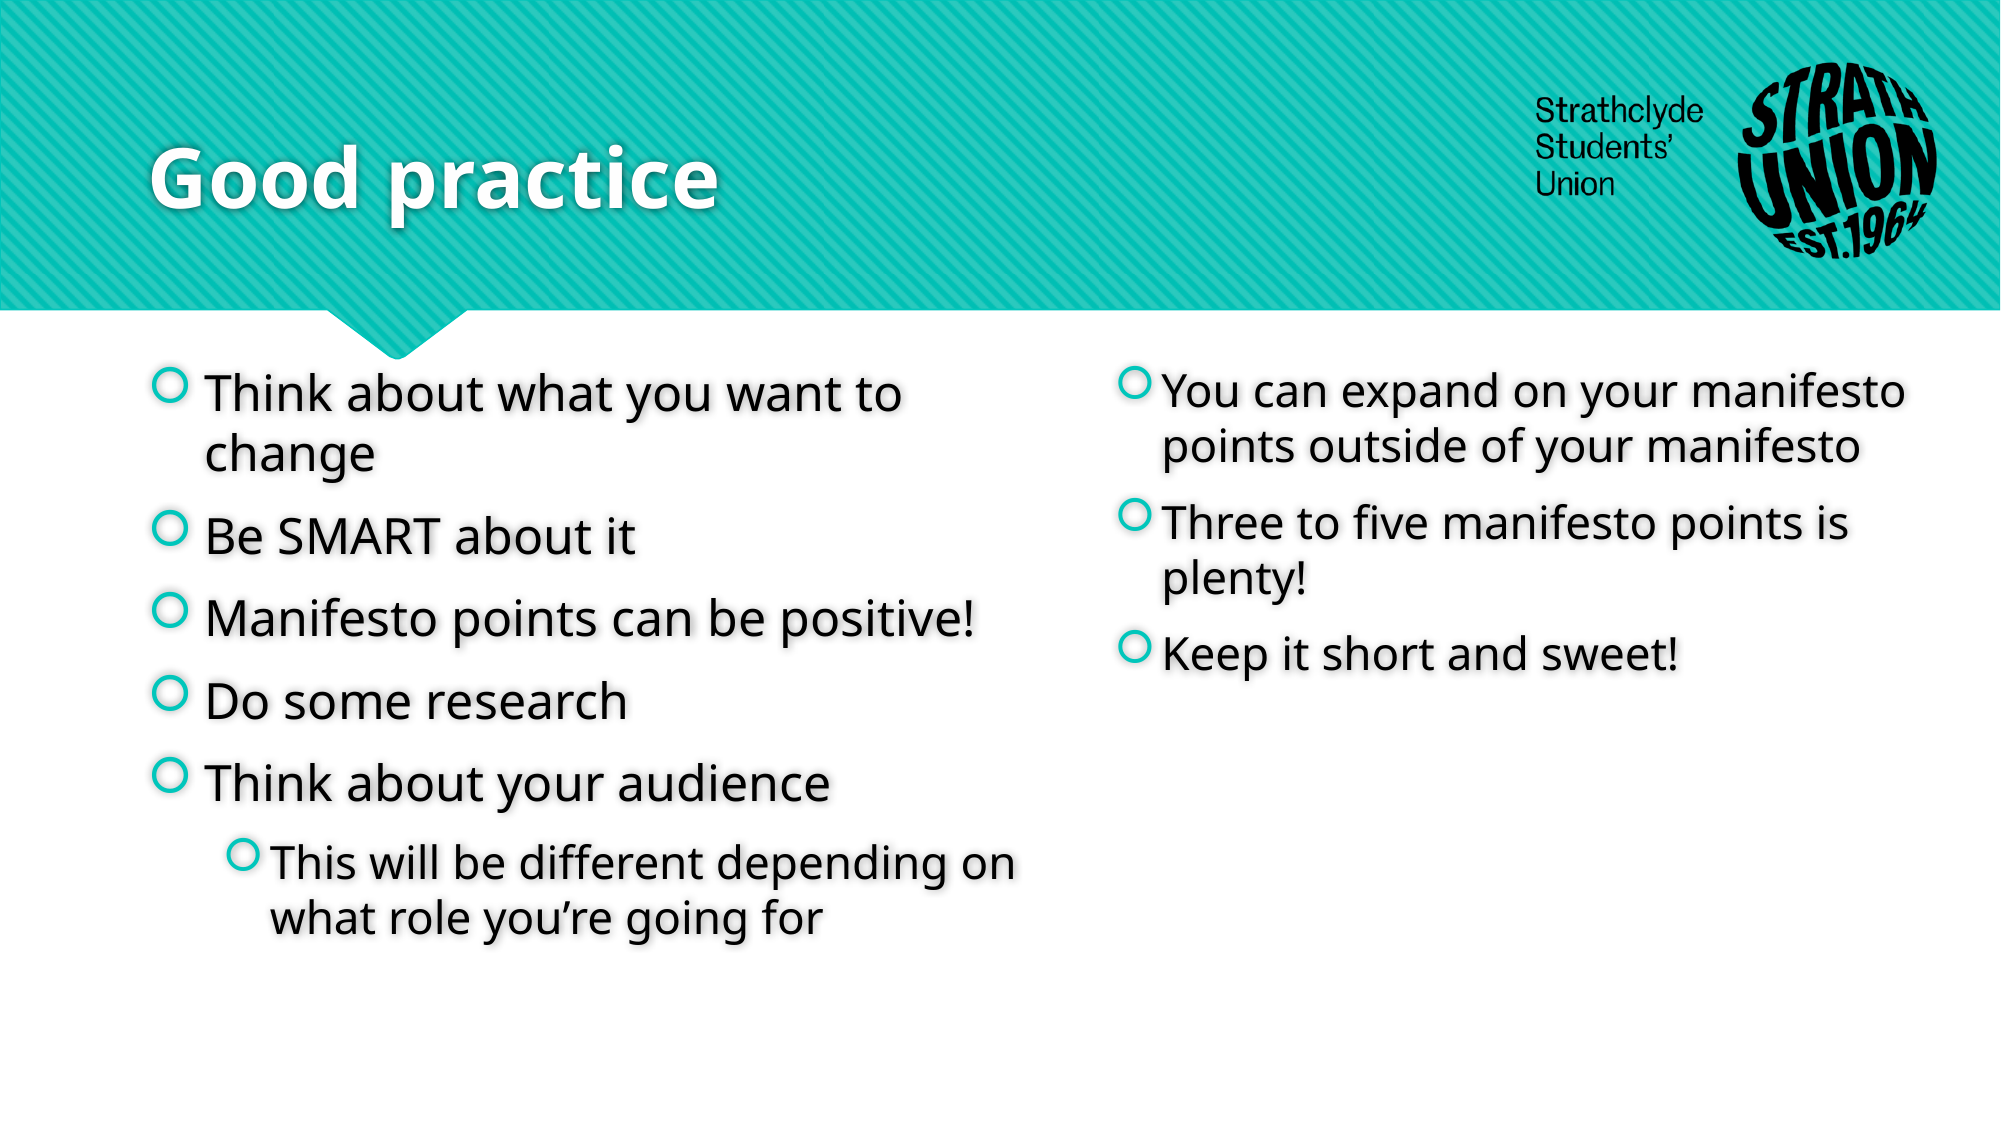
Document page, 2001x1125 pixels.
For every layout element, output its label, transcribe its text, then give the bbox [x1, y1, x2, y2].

list Think about what you want to change Be SMART about it Manifesto points can be positive! Do some research Think about your audience This will be different depending on what role you’re going for You can expand on your manifesto points outside of your manifesto Three to five manifesto points is plenty! Keep it short and sweet! [132, 350, 1947, 1052]
title Good practice [132, 73, 1499, 233]
picture [1499, 27, 1971, 293]
